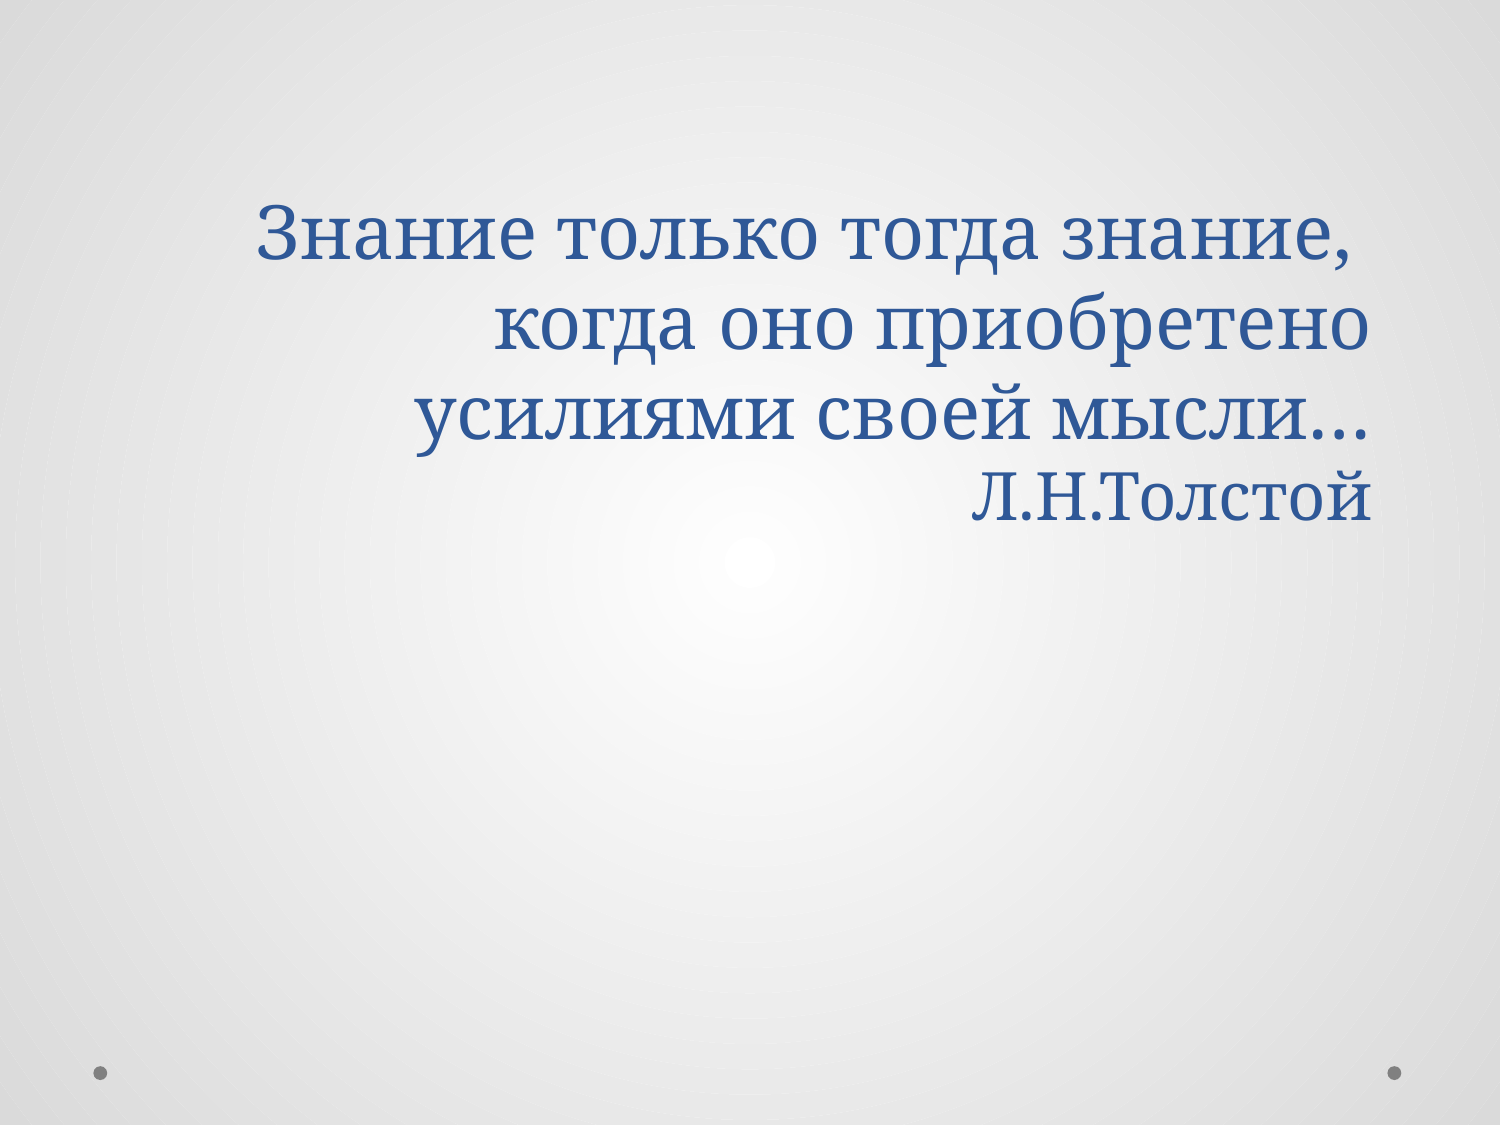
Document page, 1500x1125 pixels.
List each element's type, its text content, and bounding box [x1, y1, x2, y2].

title Знание только тогда знание, когда оно приобретено усилиями своей мысли… Л.Н.Толстой [112, 99, 1388, 622]
